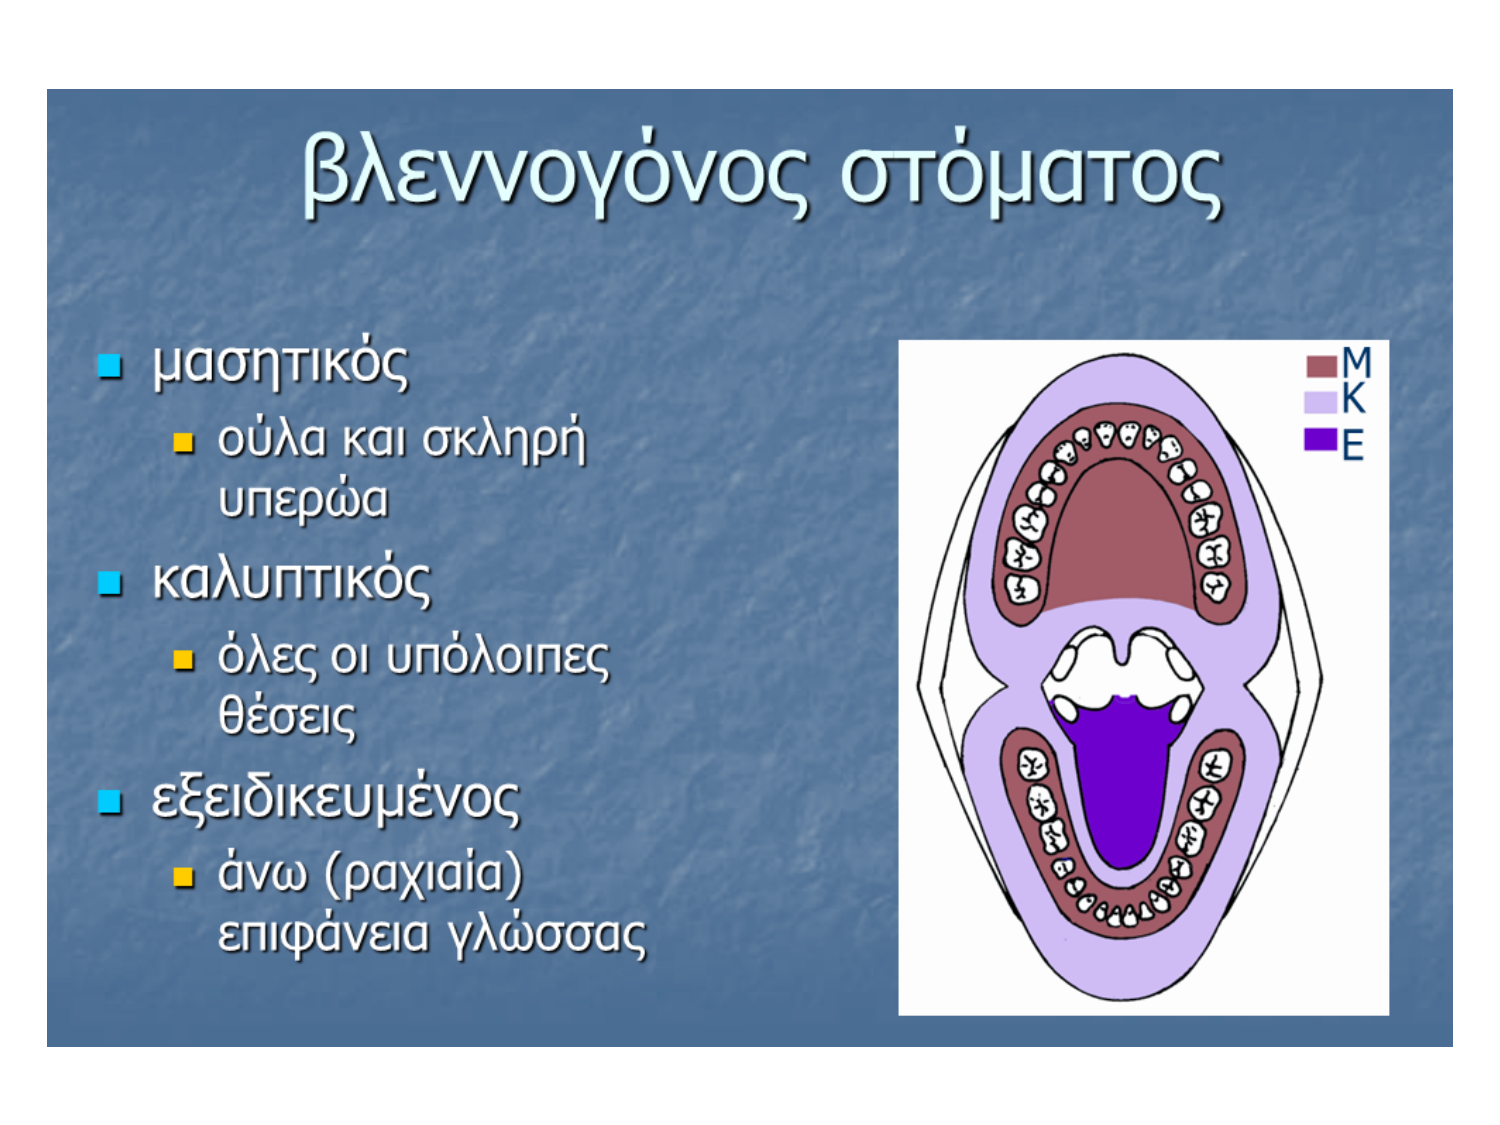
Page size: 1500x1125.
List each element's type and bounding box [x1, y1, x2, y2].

picture [46, 89, 1453, 1047]
